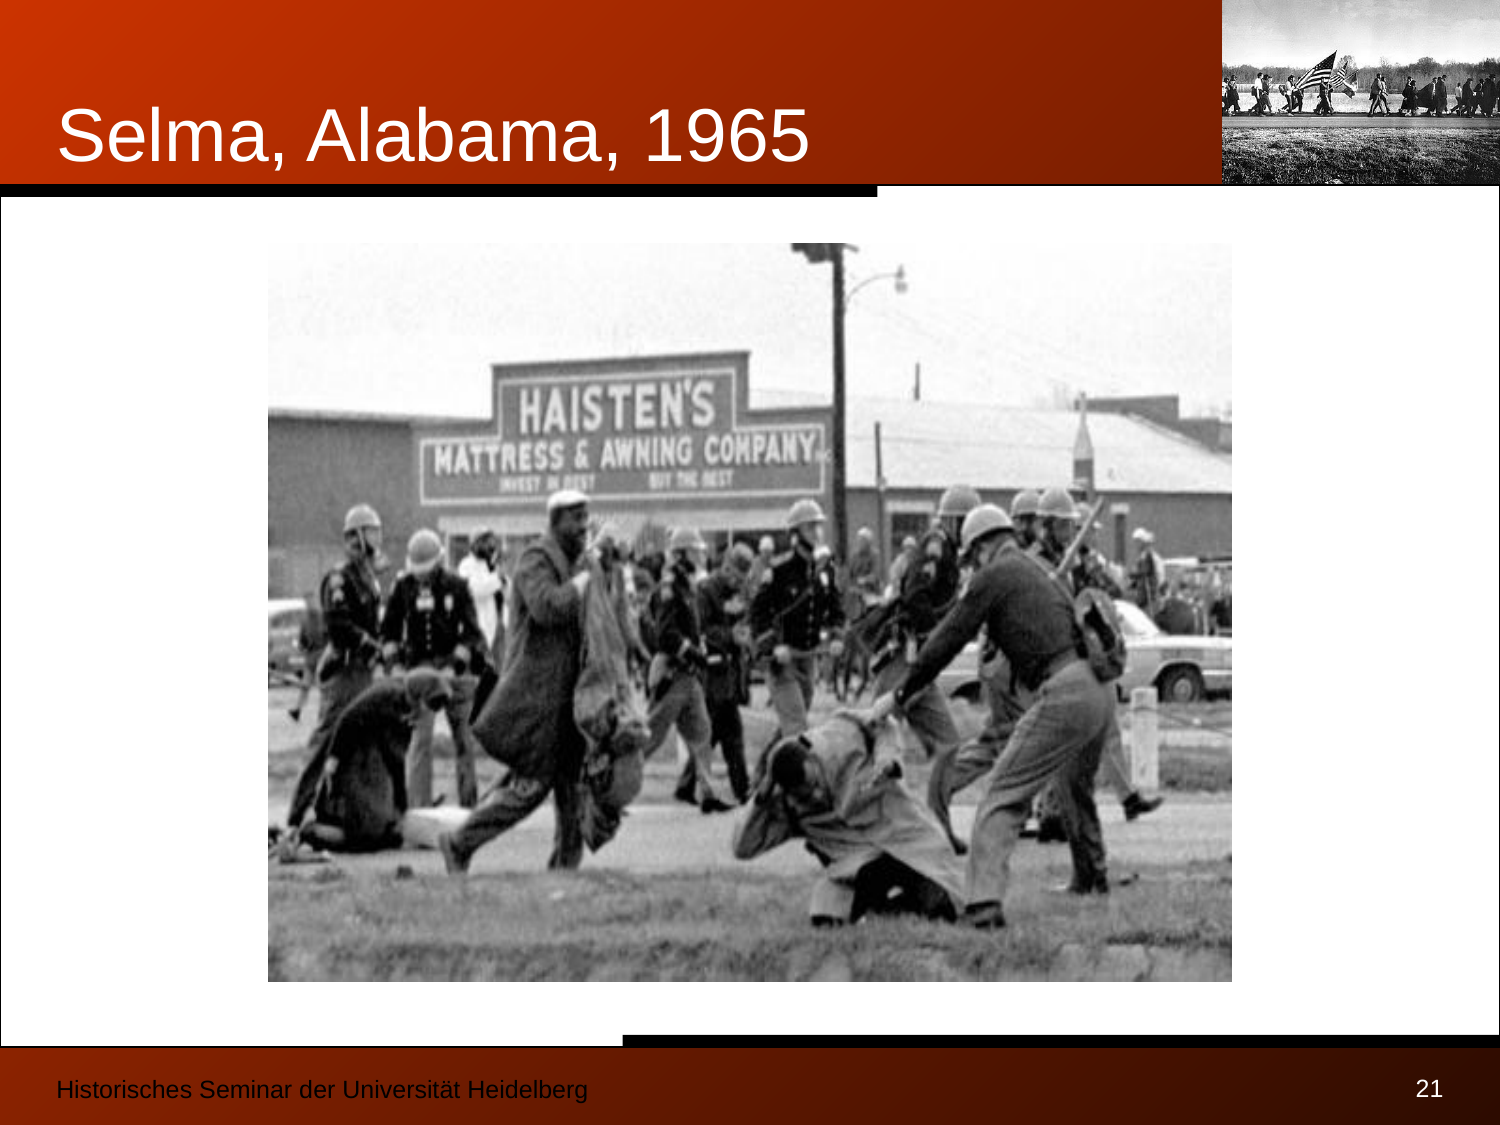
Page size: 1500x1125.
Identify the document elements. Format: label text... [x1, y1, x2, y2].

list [267, 243, 1233, 982]
footer Historisches Seminar der Universität Heidelberg [40, 1065, 751, 1125]
picture [1222, 0, 1500, 184]
slide_number 21 [1293, 1064, 1459, 1125]
title Selma, Alabama, 1965 [41, 13, 1111, 185]
